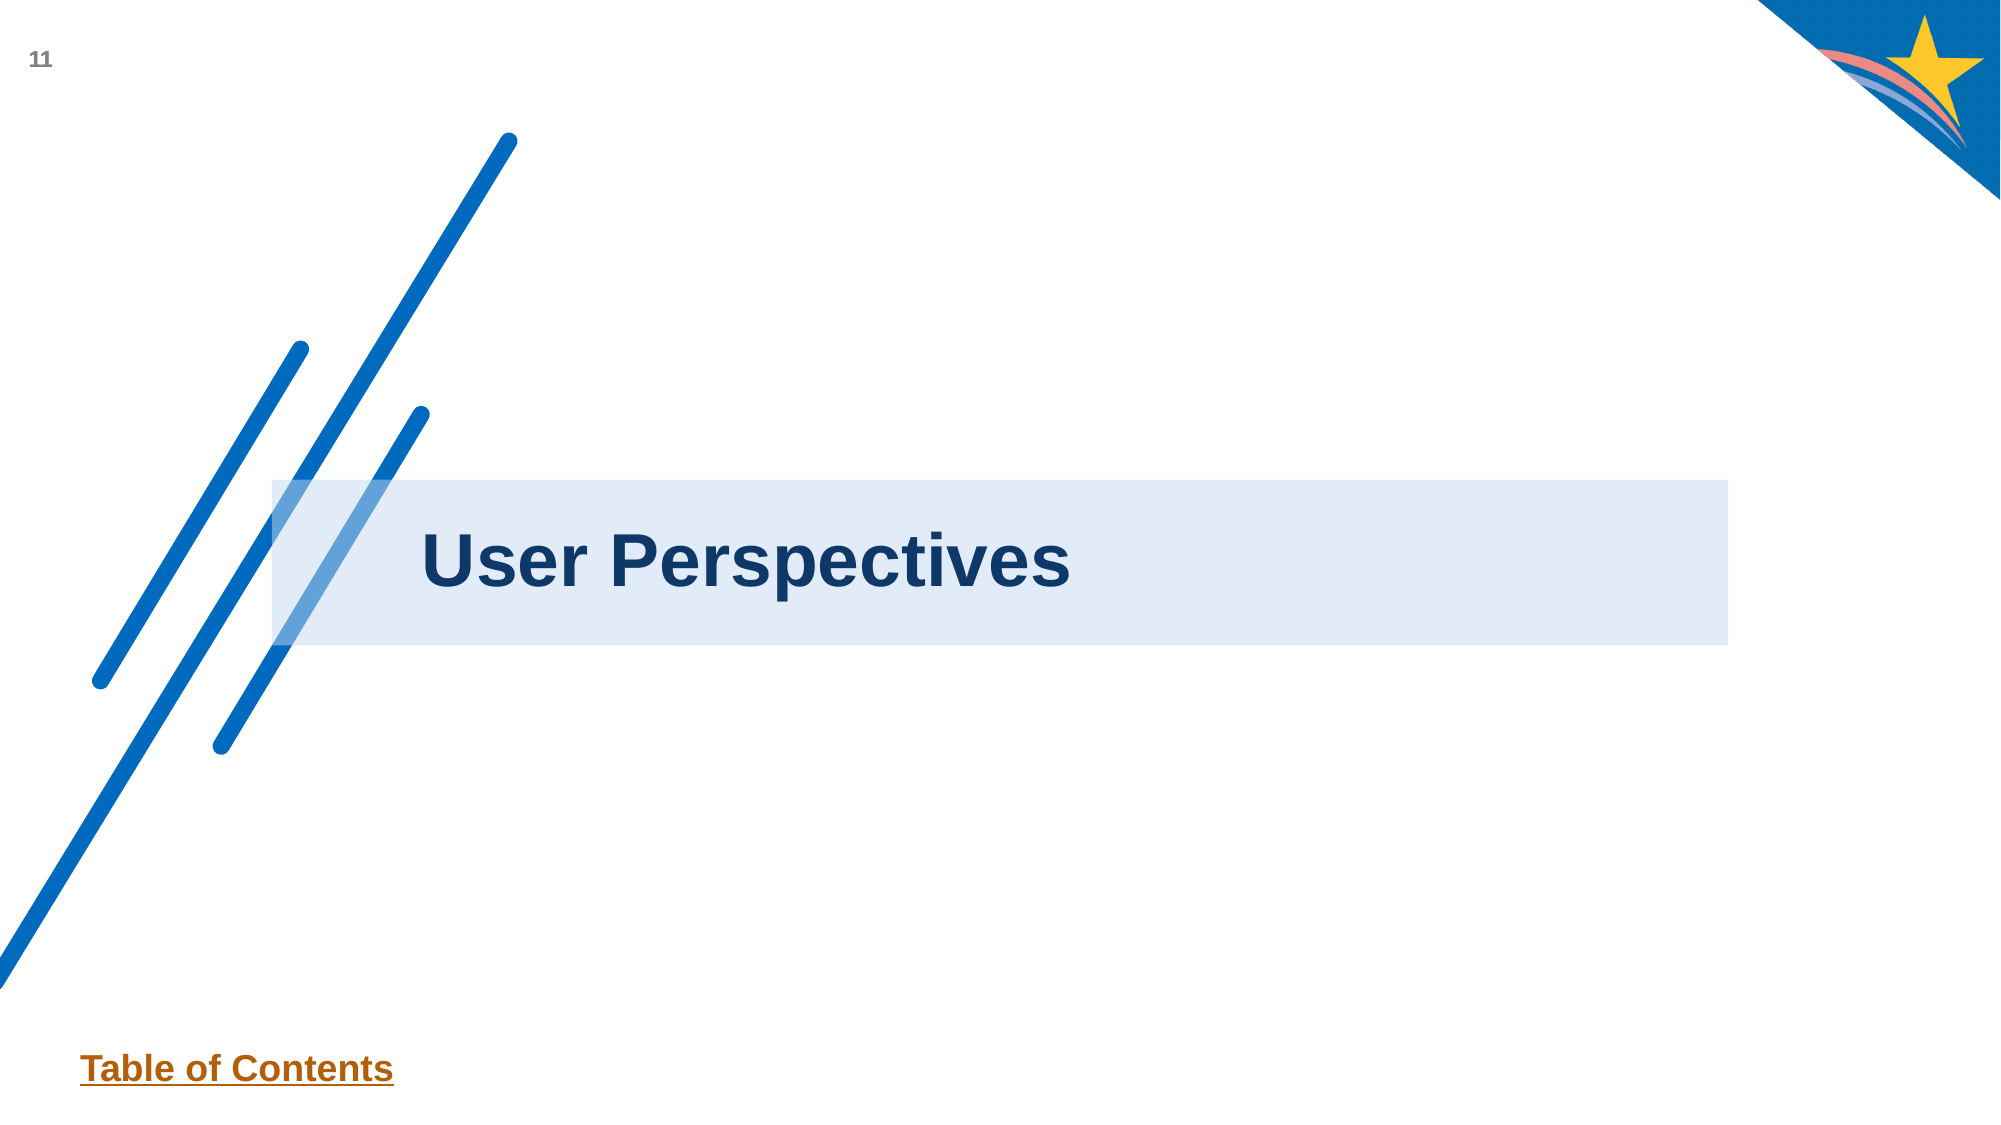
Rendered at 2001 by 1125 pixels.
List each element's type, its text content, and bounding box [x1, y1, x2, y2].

picture [1755, 0, 2001, 200]
text_box Table of Contents [65, 1036, 409, 1097]
title User Perspectives [271, 479, 1729, 646]
footer [0, 36, 1336, 94]
